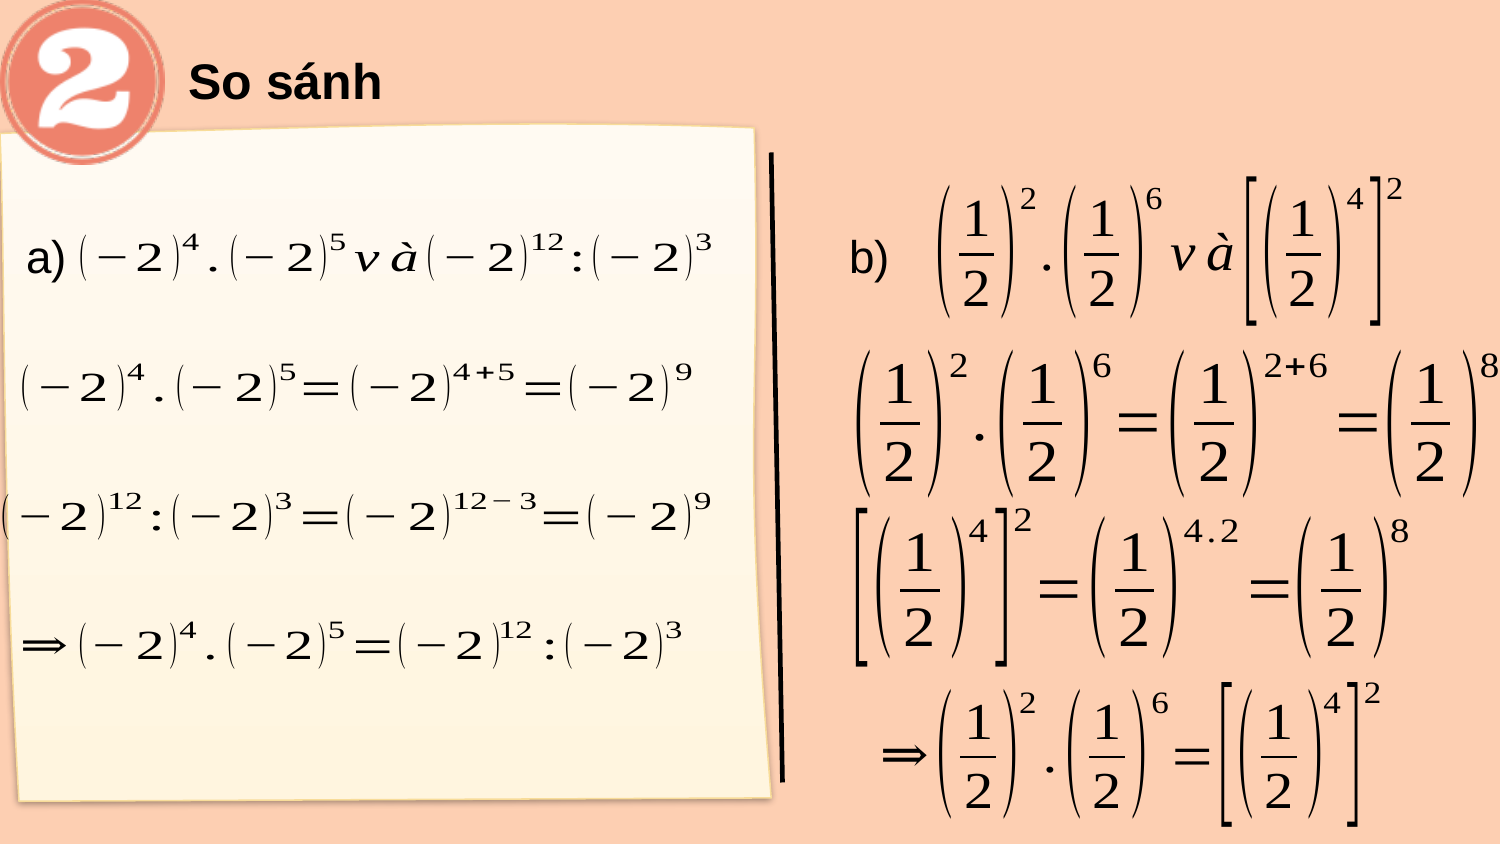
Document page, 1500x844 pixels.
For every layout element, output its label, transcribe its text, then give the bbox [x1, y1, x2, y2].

picture [0, 0, 166, 166]
text_box b) [834, 220, 905, 290]
text_box So sánh [173, 42, 402, 118]
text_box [770, 152, 783, 783]
text_box a) [11, 220, 82, 290]
text_box [0, 123, 772, 803]
